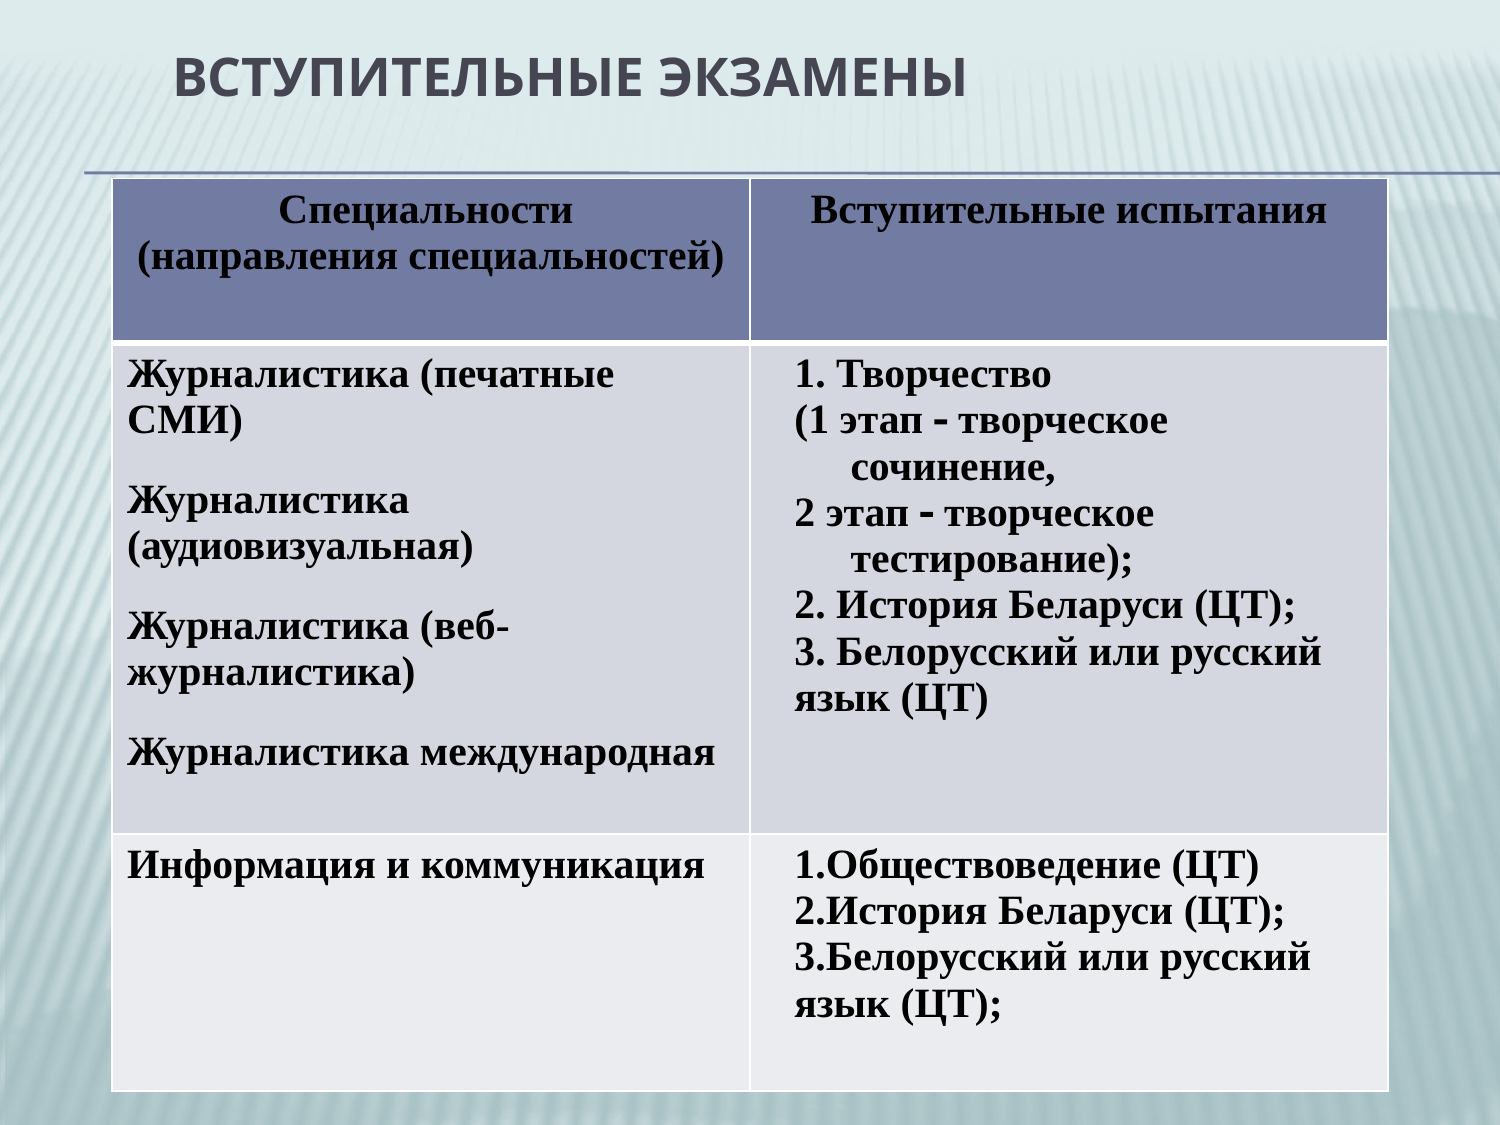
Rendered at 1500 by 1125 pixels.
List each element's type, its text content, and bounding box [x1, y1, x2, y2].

table_header Вступительные испытания [751, 179, 1387, 340]
table_header Специальности (направления специальностей) [113, 179, 749, 340]
table_cell 1. Творчество (1 этап  творческое сочинение, 2 этап  творческое тестирование); 2. История Беларуси (ЦТ); 3. Белорусский или русский язык (ЦТ) [751, 346, 1387, 833]
table_cell Информация и коммуникация [113, 835, 749, 1090]
title Вступительные экзамены [75, 35, 1500, 173]
table_cell 1.Обществоведение (ЦТ) 2.История Беларуси (ЦТ); 3.Белорусский или русский язык (ЦТ); [751, 835, 1387, 1090]
table_cell Журналистика (печатные СМИ) Журналистика (аудиовизуальная) Журналистика (веб-журналистика) Журналистика международная [113, 346, 749, 833]
